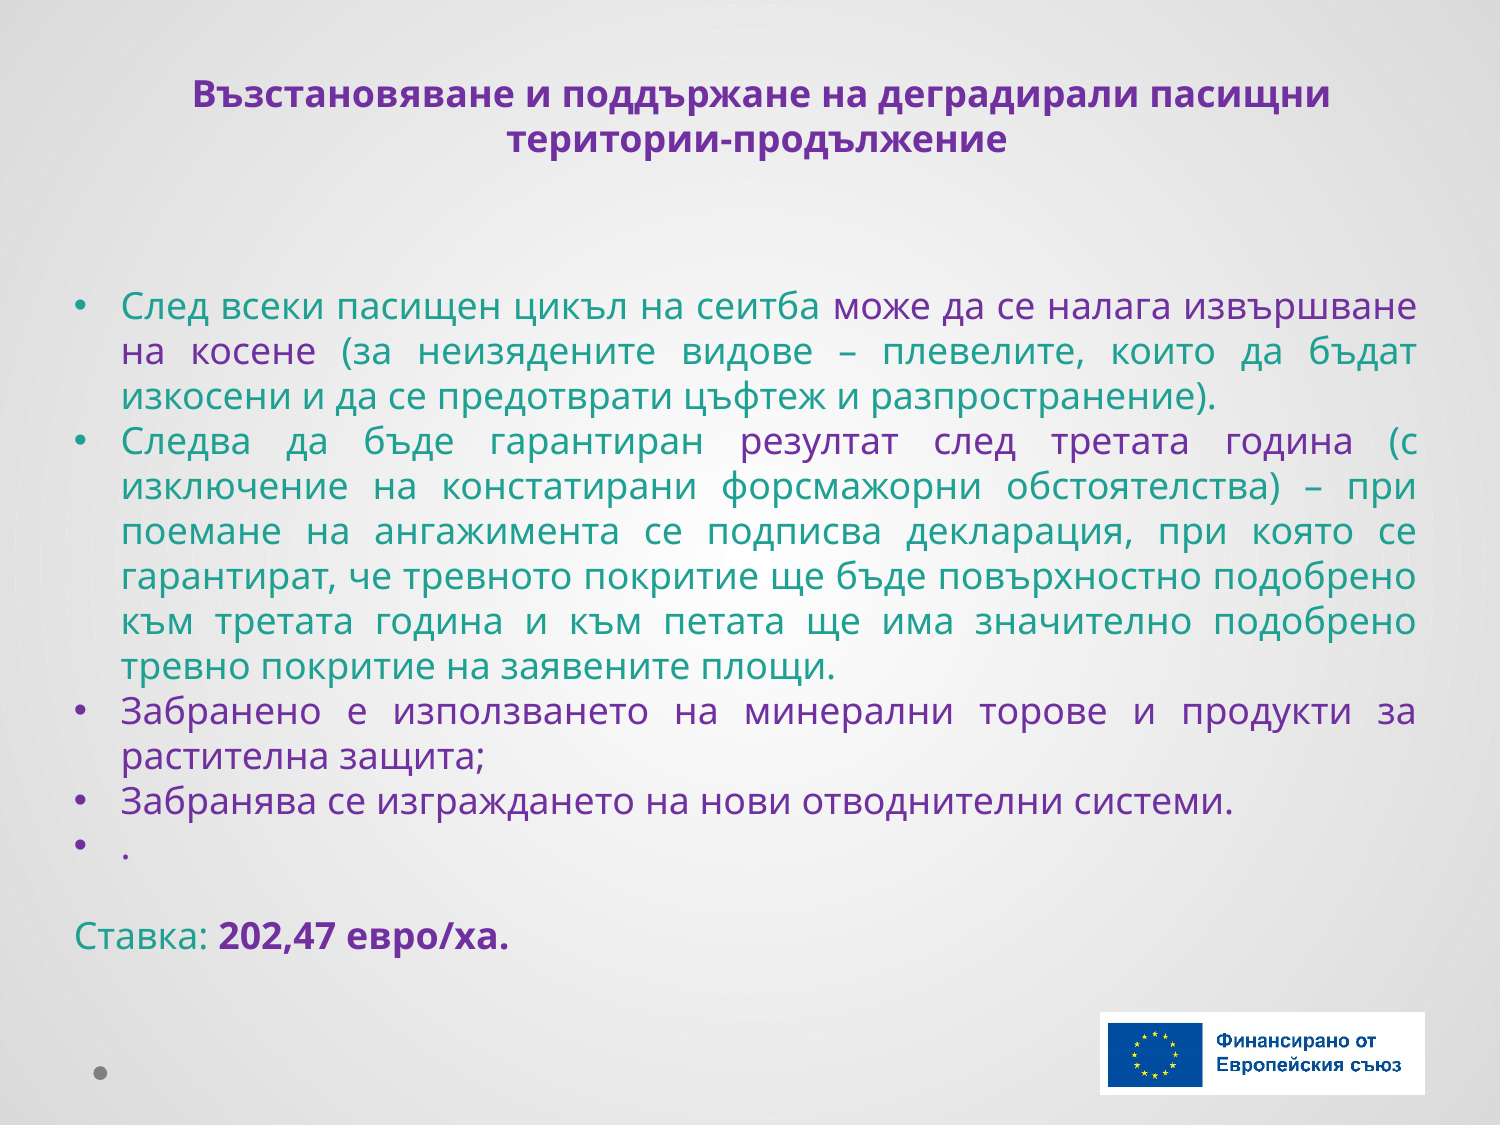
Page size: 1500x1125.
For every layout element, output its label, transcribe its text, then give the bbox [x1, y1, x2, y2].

text_box След всеки пасищен цикъл на сеитба може да се налага извършване на косене (за неизядените видове – плевелите, които да бъдат изкосени и да се предотврати цъфтеж и разпространение). Следва да бъде гарантиран резултат след третата година (с изключение на констатирани форсмажорни обстоятелства) – при поемане на ангажимента се подписва декларация, при която се гарантират, че тревното покритие ще бъде повърхностно подобрено към третата година и към петата ще има значително подобрено тревно покритие на заявените площи. Забранено е използването на минерални торове и продукти за растителна защита; Забранява се изграждането на нови отводнителни системи. . Ставка: 202,47 евро/ха. [59, 274, 1433, 965]
text_box Възстановяване и поддържане на деградирали пасищни територии-продължение [59, 62, 1465, 168]
picture [1099, 1012, 1426, 1095]
